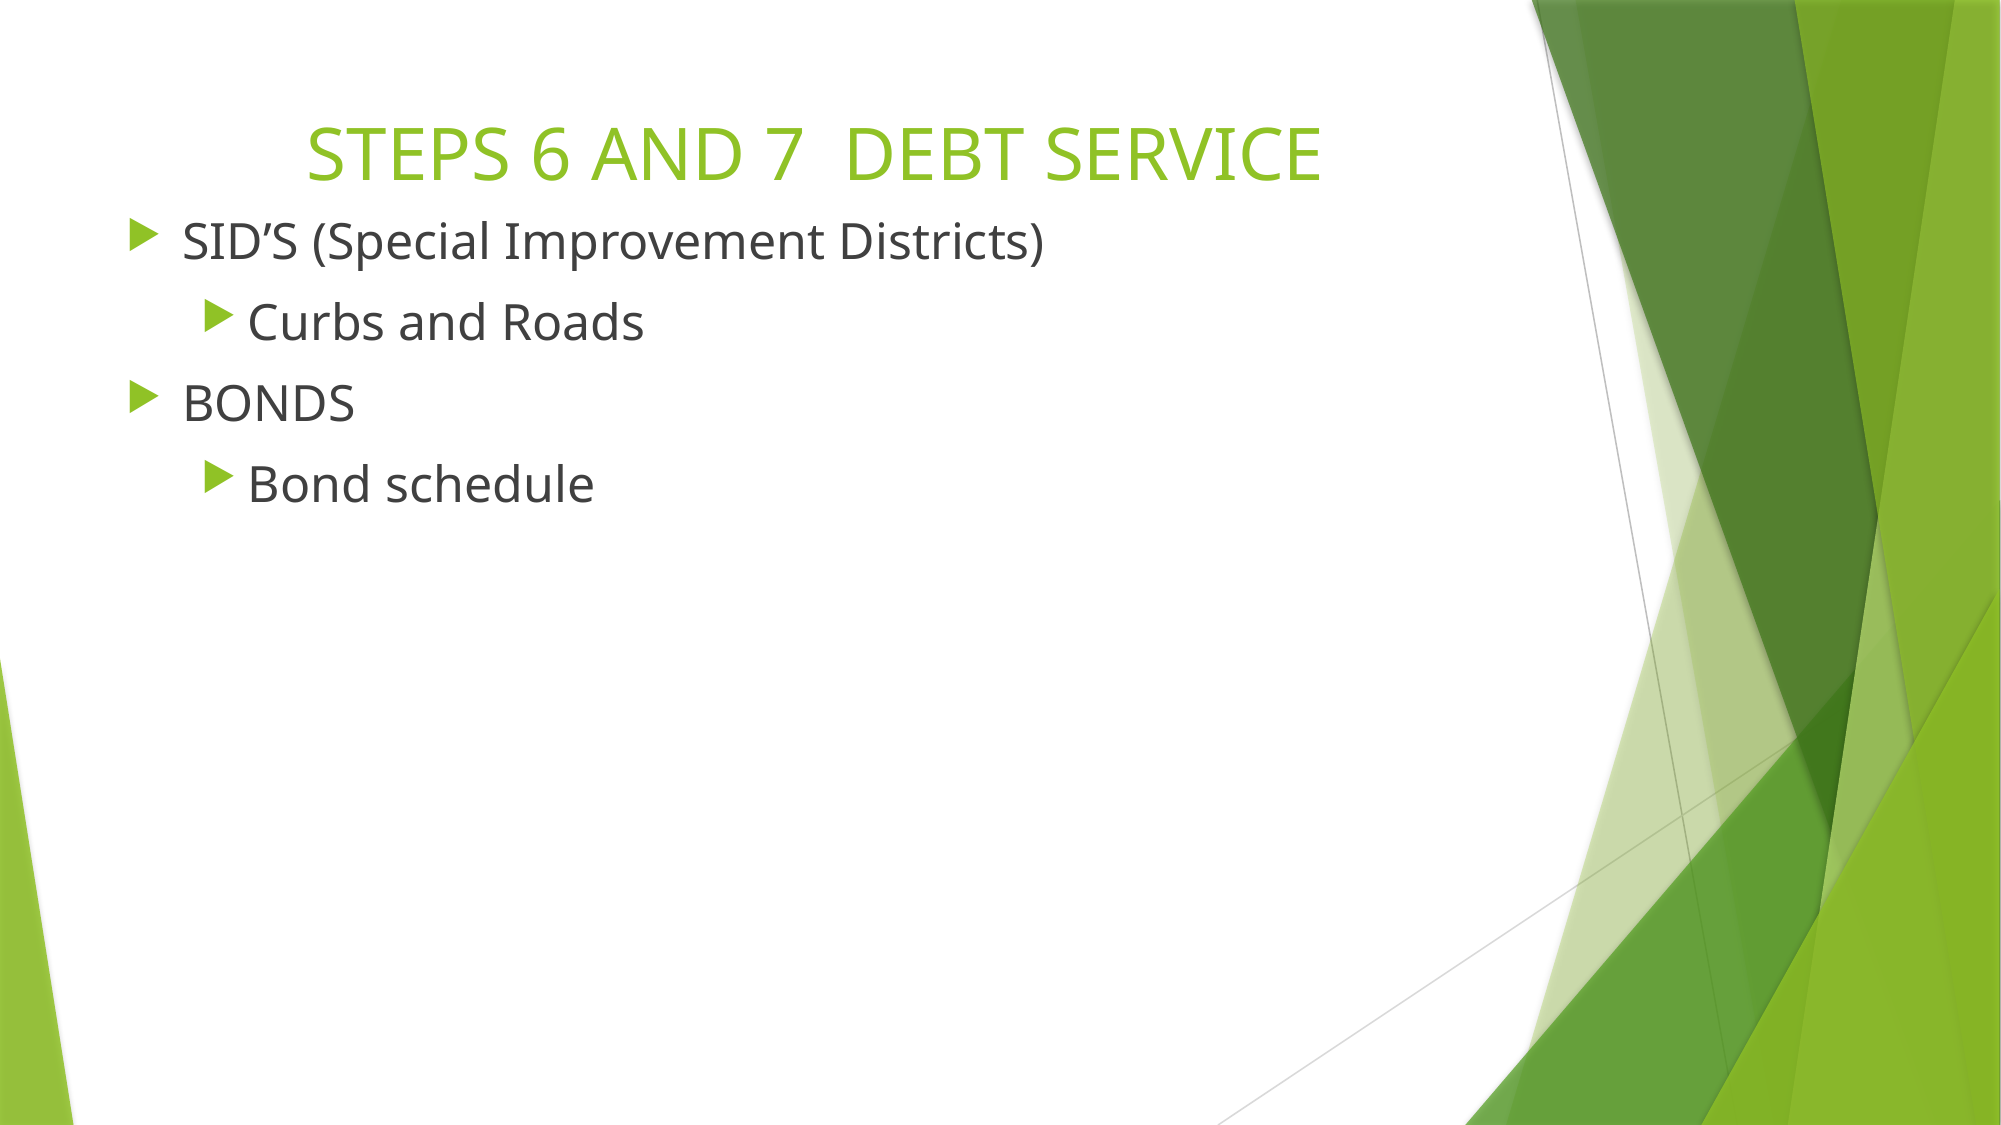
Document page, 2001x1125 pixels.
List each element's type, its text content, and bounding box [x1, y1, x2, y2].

list SID’S (Special Improvement Districts) Curbs and Roads BONDS Bond schedule [111, 202, 1522, 992]
title STEPS 6 AND 7 DEBT SERVICE [111, 99, 1522, 202]
